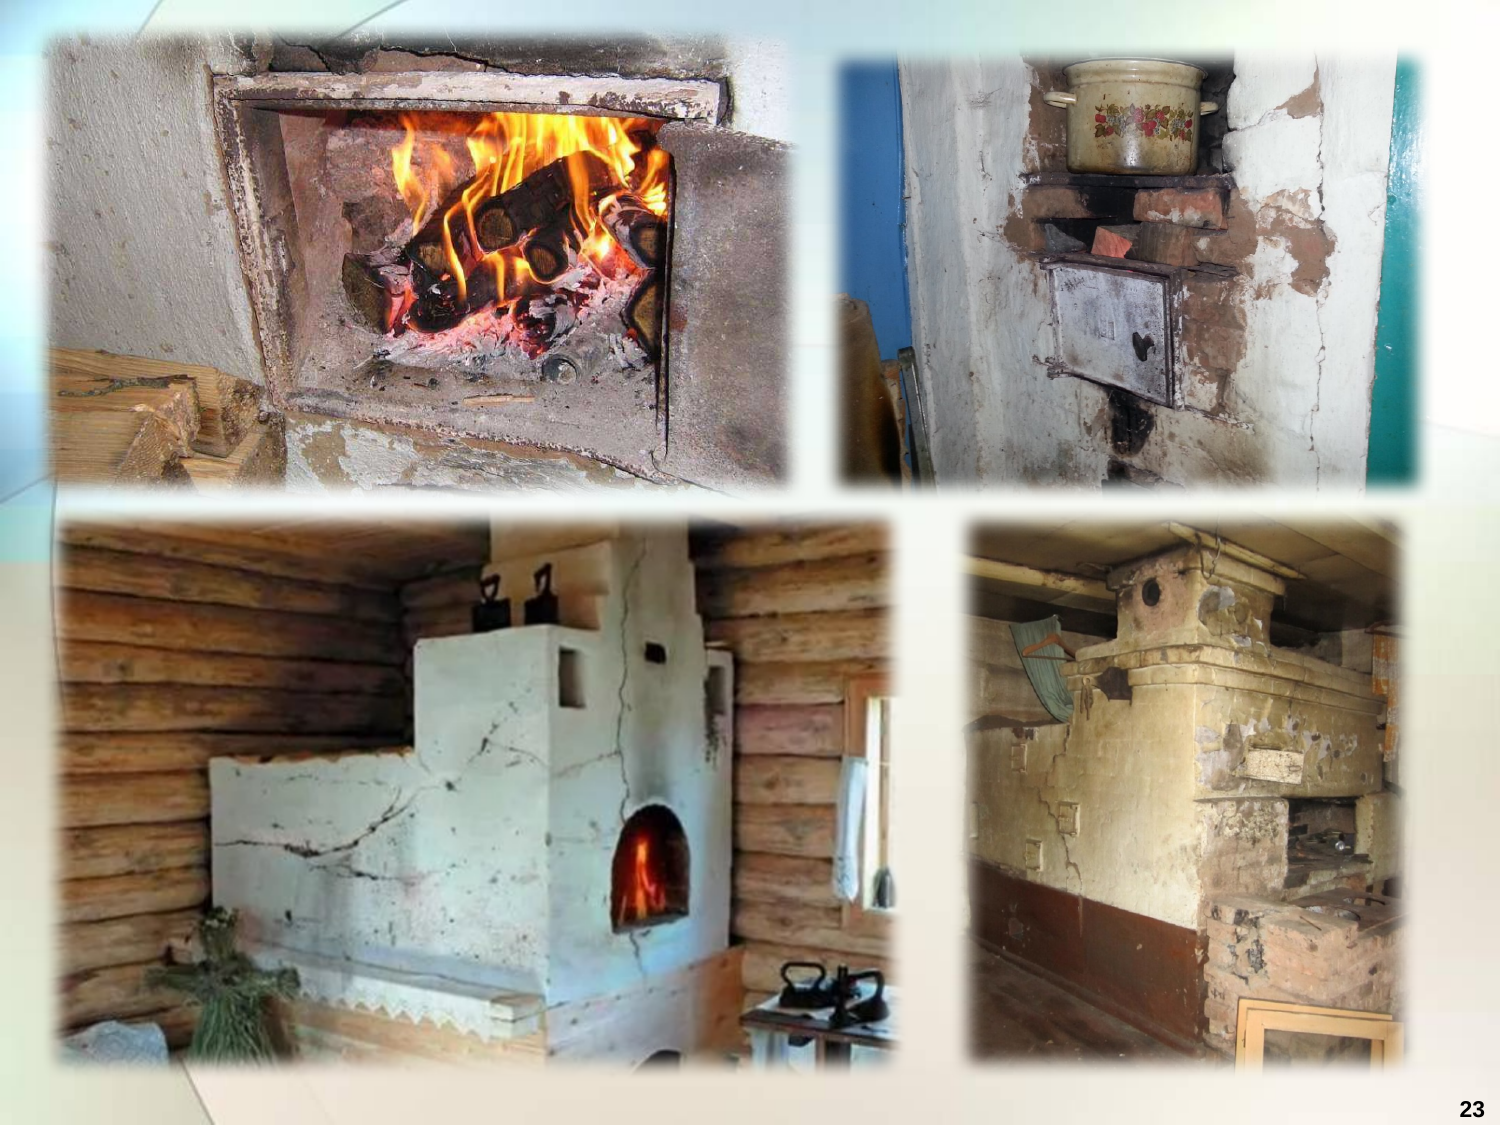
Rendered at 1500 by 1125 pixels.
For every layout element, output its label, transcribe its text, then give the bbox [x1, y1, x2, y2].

slide_number 23 [1187, 1087, 1500, 1125]
picture [0, 0, 1500, 1125]
